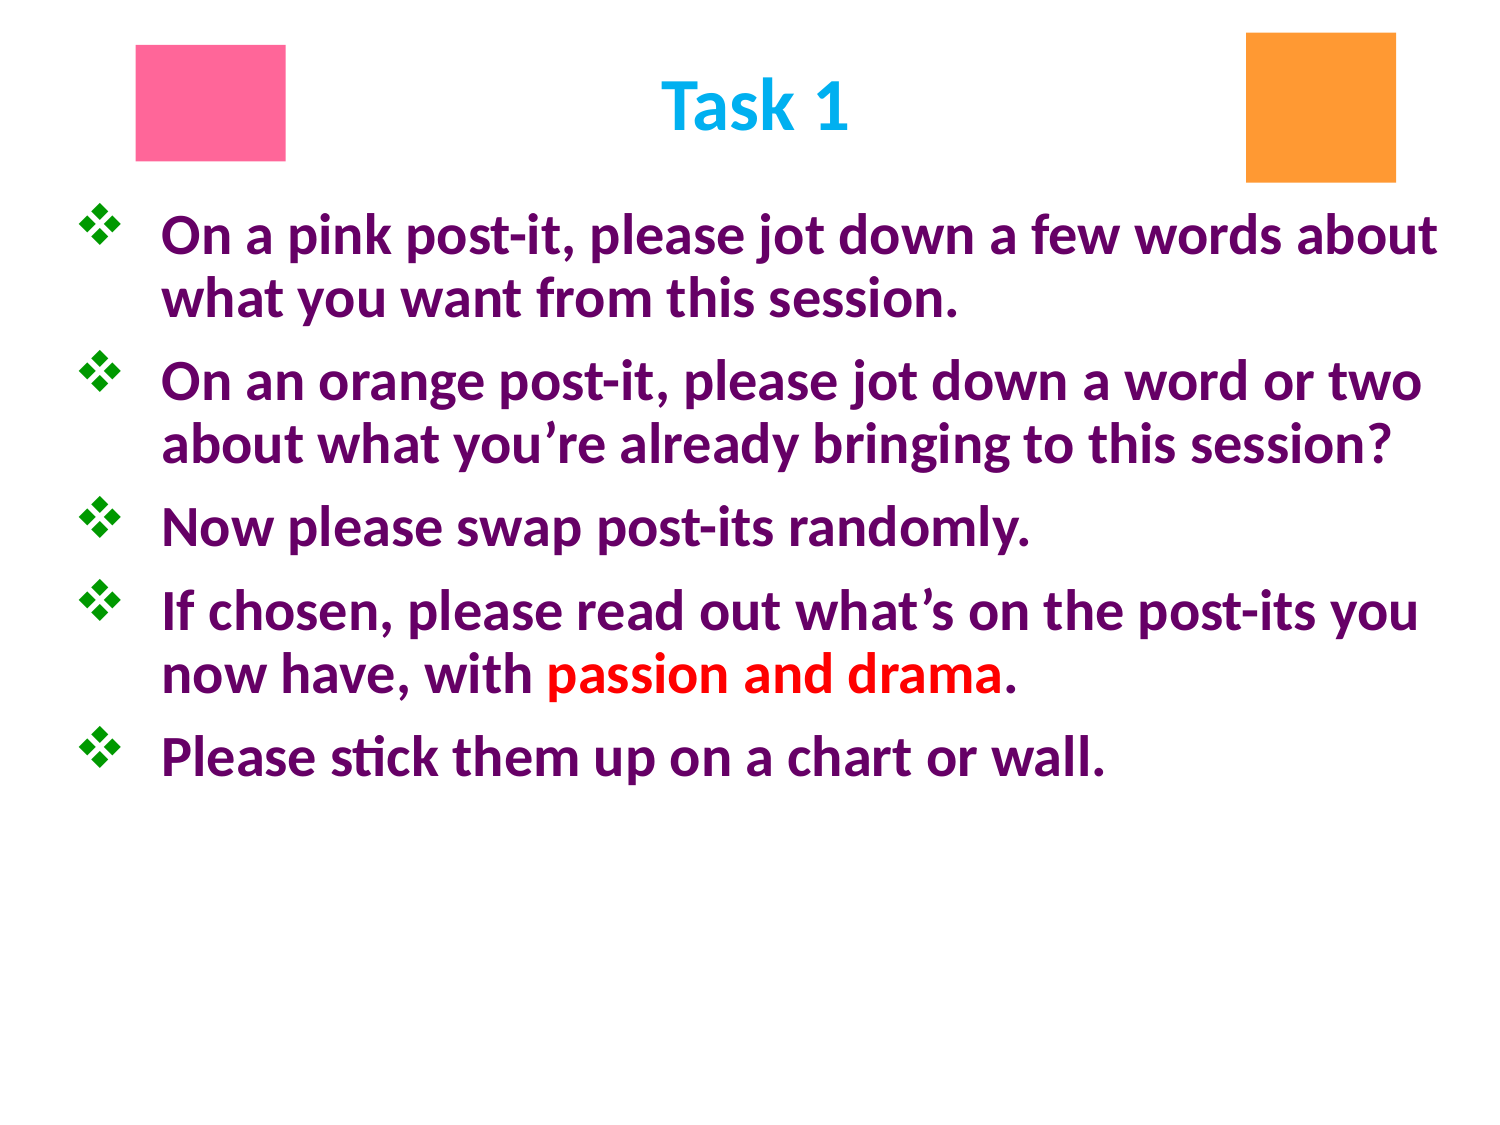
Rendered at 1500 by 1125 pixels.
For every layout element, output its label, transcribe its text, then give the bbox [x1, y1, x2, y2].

list On a pink post-it, please jot down a few words about what you want from this session. On an orange post-it, please jot down a word or two about what you’re already bringing to this session? Now please swap post-its randomly. If chosen, please read out what’s on the post-its you now have, with passion and drama. Please stick them up on a chart or wall. [58, 196, 1471, 963]
text_box [135, 44, 286, 162]
title Task 1 [40, 30, 1471, 185]
text_box [1246, 32, 1397, 183]
